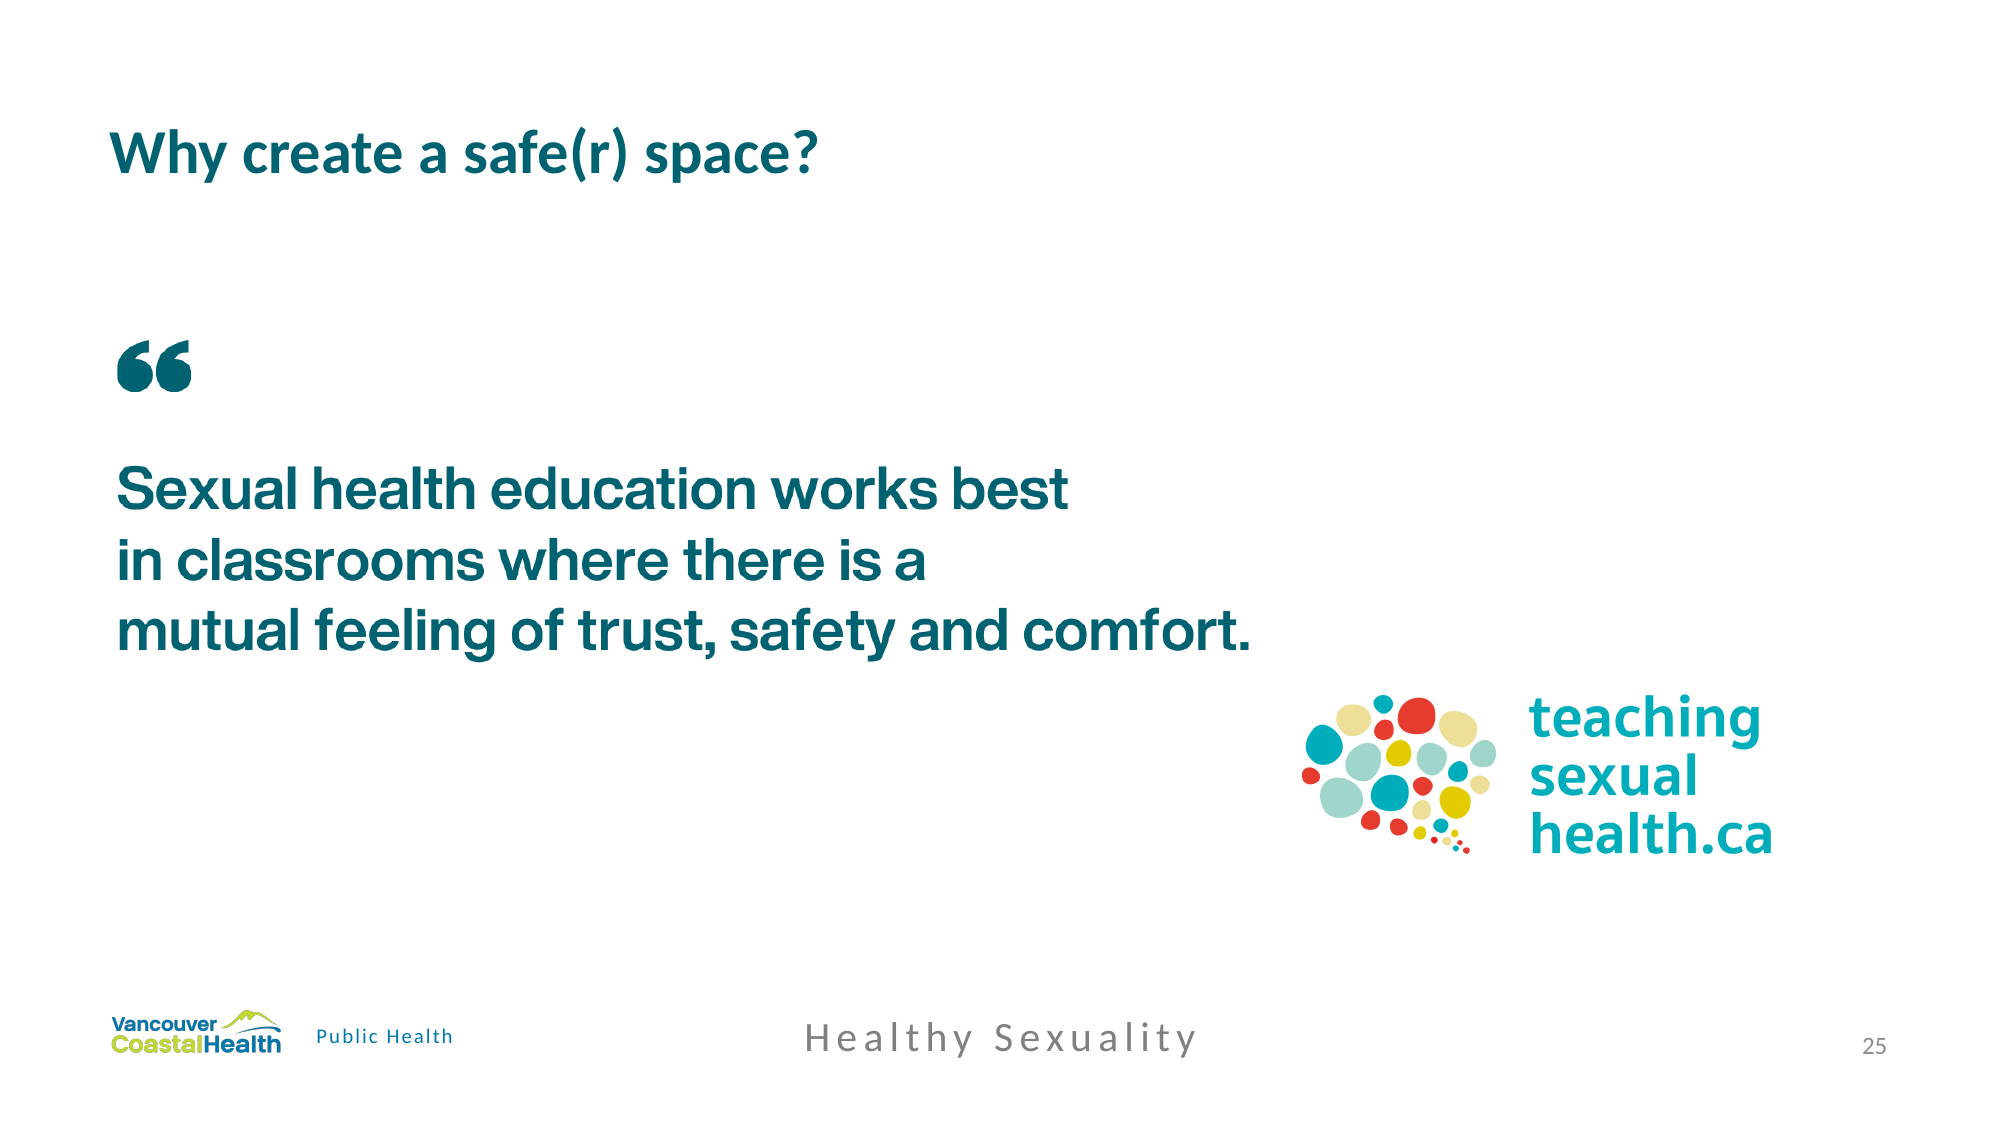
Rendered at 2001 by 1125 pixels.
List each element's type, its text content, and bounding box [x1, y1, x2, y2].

picture [1302, 674, 1771, 875]
picture [110, 1009, 282, 1054]
text_box Public Health [301, 1004, 695, 1070]
title Why create a safe(r) space? [94, 109, 1258, 198]
text_box Healthy Sexuality [697, 1002, 1303, 1068]
slide_number 25 [1452, 1014, 1903, 1075]
picture [94, 340, 1283, 757]
